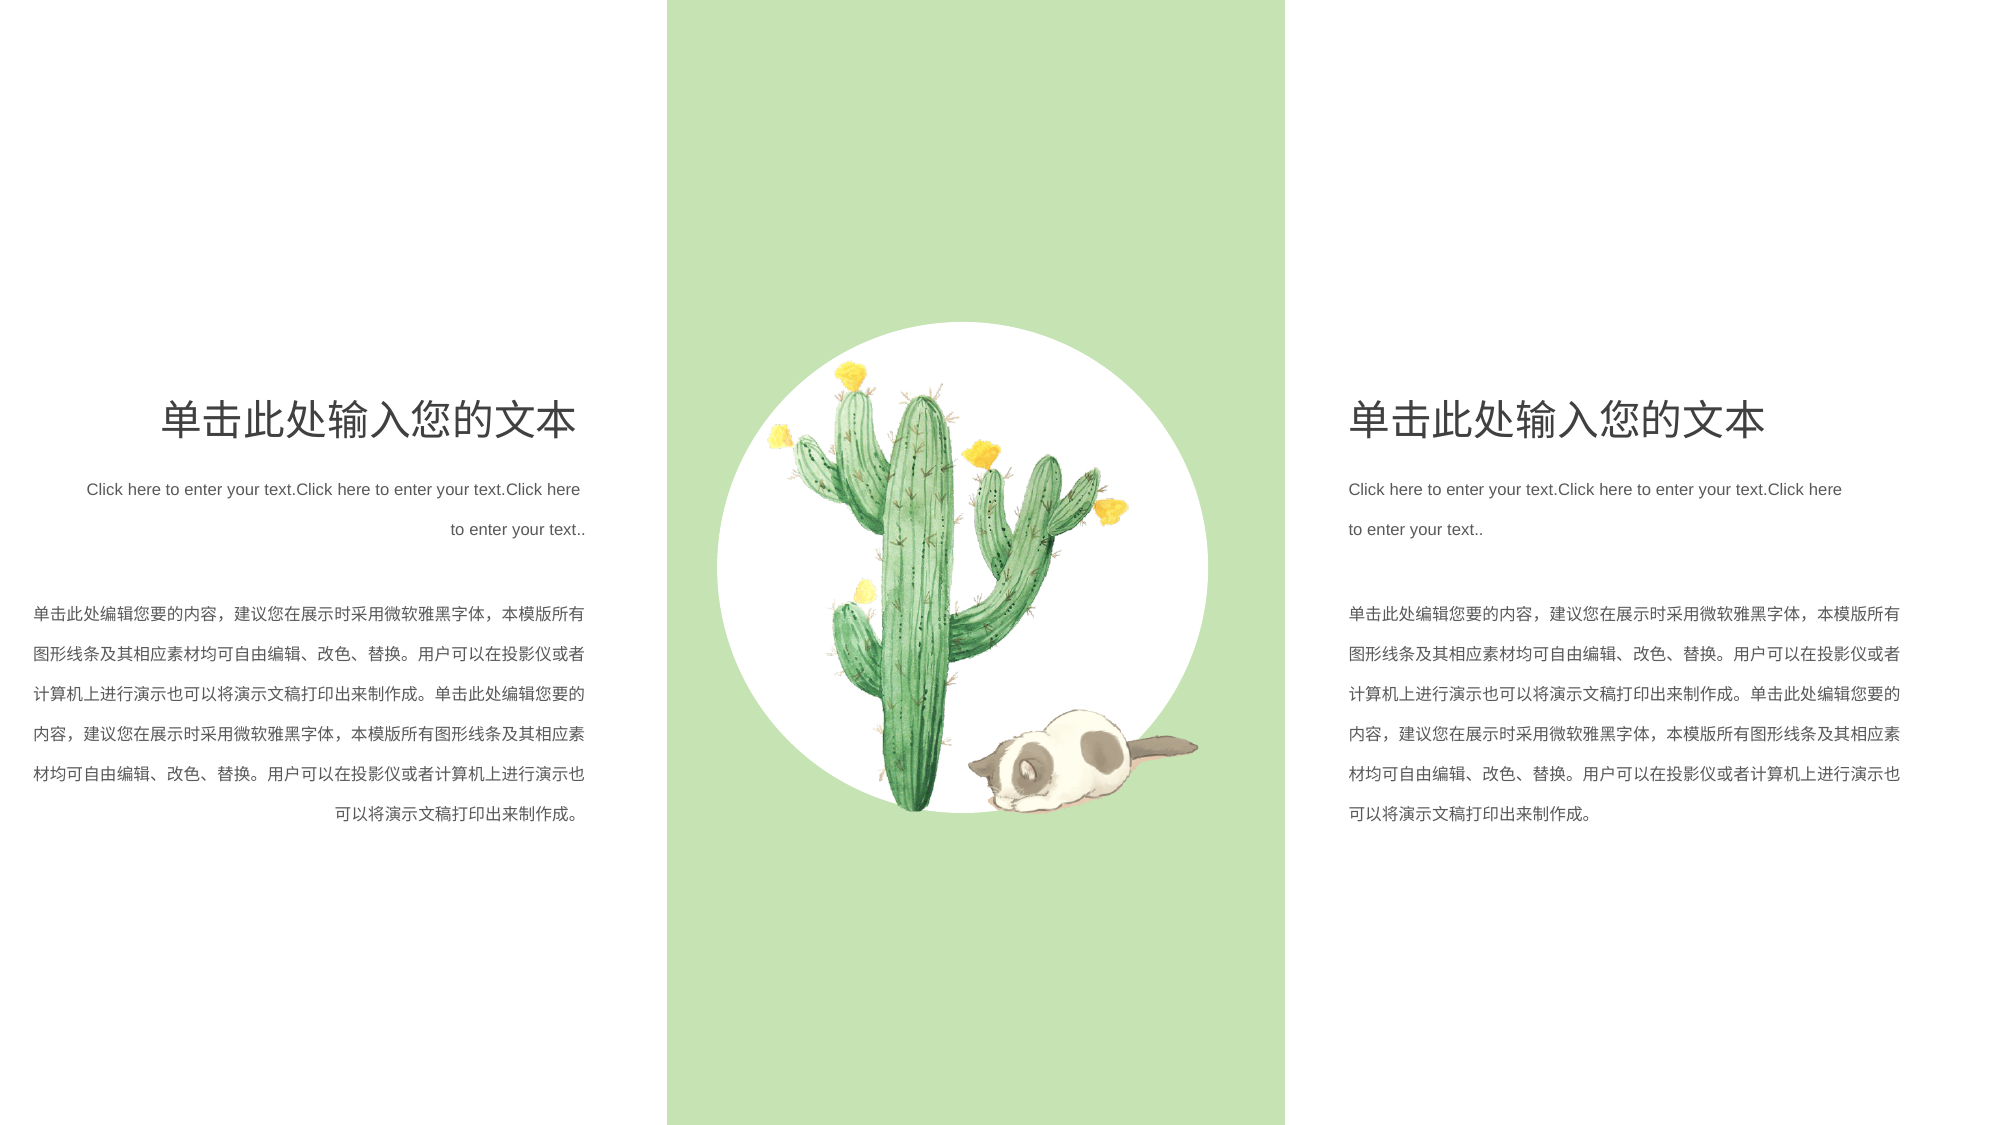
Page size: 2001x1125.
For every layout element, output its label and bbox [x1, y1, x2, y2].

text_box [667, 0, 1285, 1125]
text_box [0, 386, 601, 869]
text_box [1333, 386, 2000, 869]
picture [677, 321, 1200, 824]
